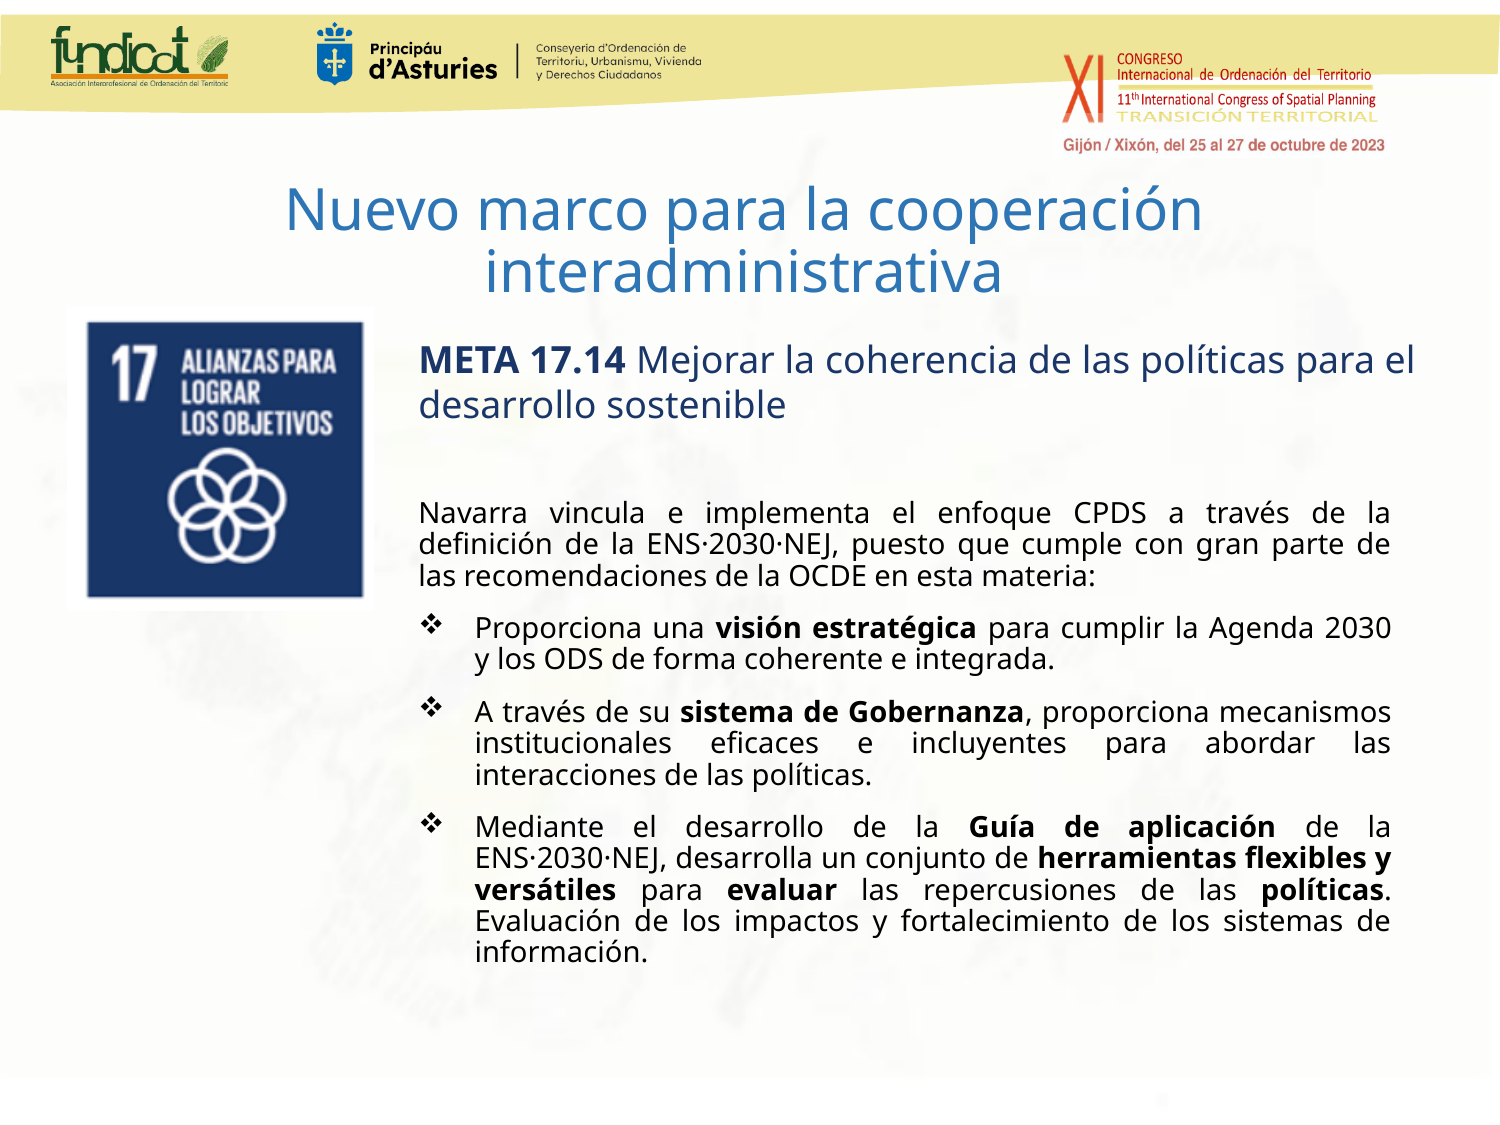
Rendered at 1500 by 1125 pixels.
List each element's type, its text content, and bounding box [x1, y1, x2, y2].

picture [67, 307, 374, 611]
picture [389, 33, 1500, 113]
picture [0, 0, 1500, 14]
picture [51, 26, 228, 86]
text_box Navarra vincula e implementa el enfoque CPDS a través de la definición de la ENS·2030·NEJ, puesto que cumple con gran parte de las recomendaciones de la OCDE en esta materia: Proporciona una visión estratégica para cumplir la Agenda 2030 y los ODS de forma coherente e integrada. A través de su sistema de Gobernanza, proporciona mecanismos institucionales eficaces e incluyentes para abordar las interacciones de las políticas. Mediante el desarrollo de la Guía de aplicación de la ENS·2030·NEJ, desarrolla un conjunto de herramientas flexibles y versátiles para evaluar las repercusiones de las políticas. Evaluación de los impactos y fortalecimiento de los sistemas de información. [403, 435, 1407, 937]
title Nuevo marco para la cooperación interadministrativa [97, 156, 1392, 330]
text_box META 17.14 Mejorar la coherencia de las políticas para el desarrollo sostenible [403, 329, 1467, 434]
picture [317, 22, 701, 86]
